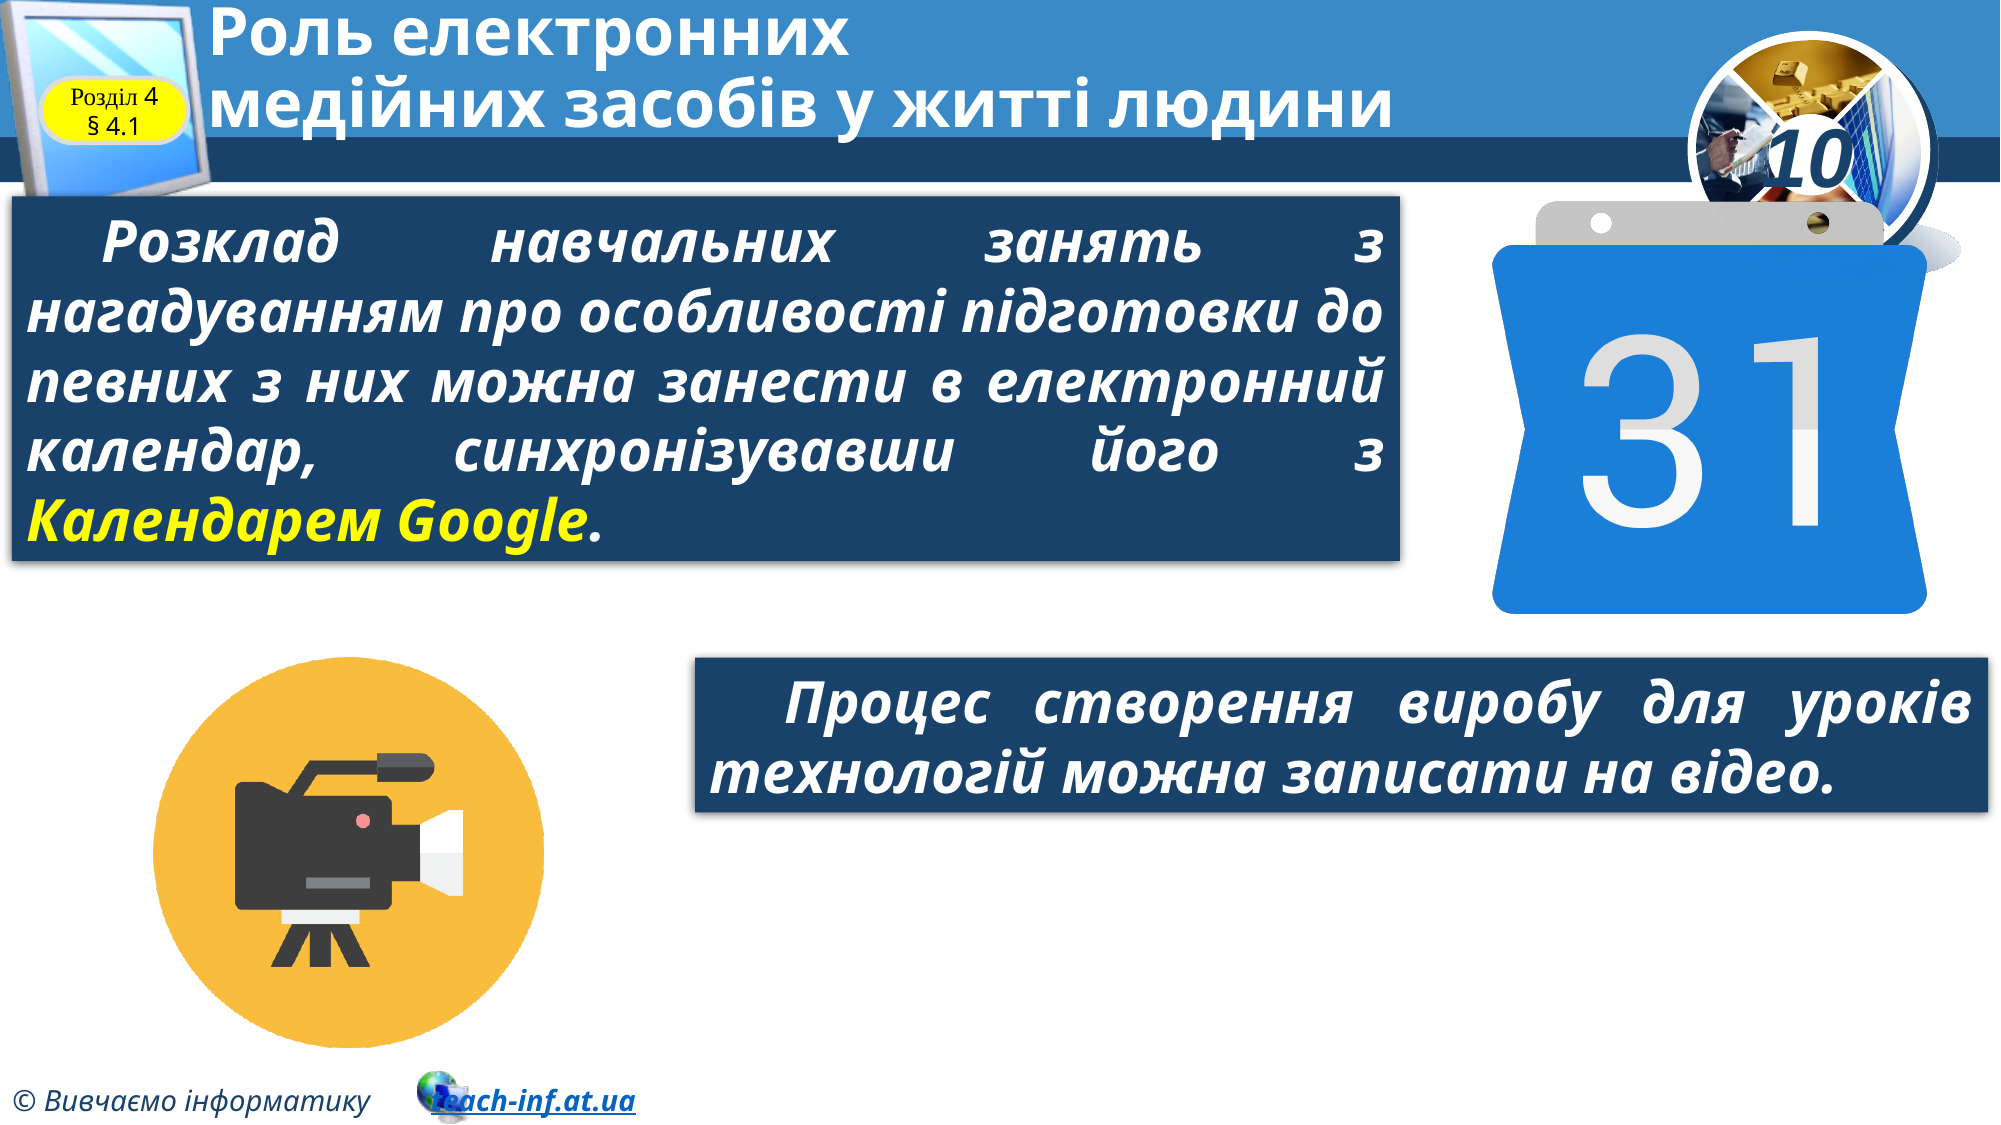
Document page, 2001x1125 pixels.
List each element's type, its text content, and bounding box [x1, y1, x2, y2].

text_box Розклад навчальних занять з нагадуванням про особливості підготовки до певних з них можна занести в електронний календар, синхронізувавши його з Календарем Google. [11, 196, 1400, 561]
picture [1733, 40, 1883, 122]
picture [0, 0, 212, 296]
text_box Процес створення виробу для уроків технологій можна записати на відео. [695, 657, 1989, 813]
picture [153, 657, 544, 1048]
picture [464, 1098, 469, 1108]
title Роль електронних медійних засобів у житті людини [212, 26, 1678, 114]
picture [1449, 73, 1970, 668]
picture [417, 1071, 470, 1124]
